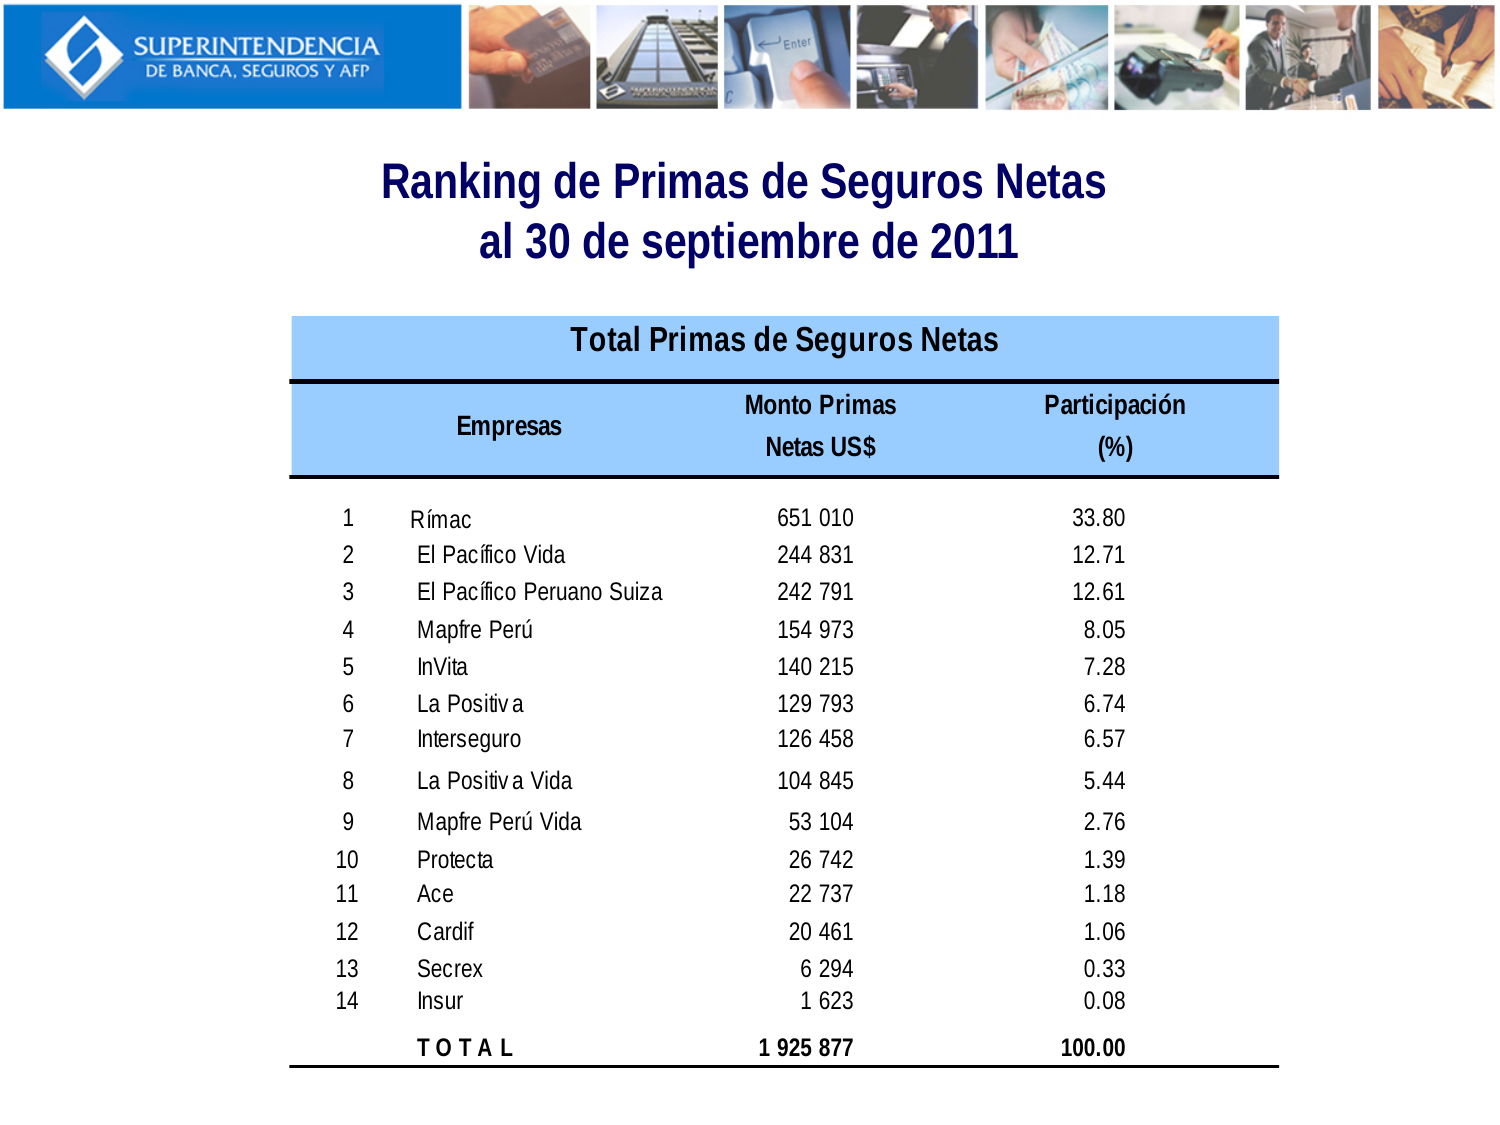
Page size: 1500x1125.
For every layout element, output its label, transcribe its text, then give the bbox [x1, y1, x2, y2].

title Ranking de Primas de Seguros Netas al 30 de septiembre de 2011 [0, 125, 1500, 291]
picture [0, 0, 1500, 125]
picture [0, 291, 1500, 1125]
